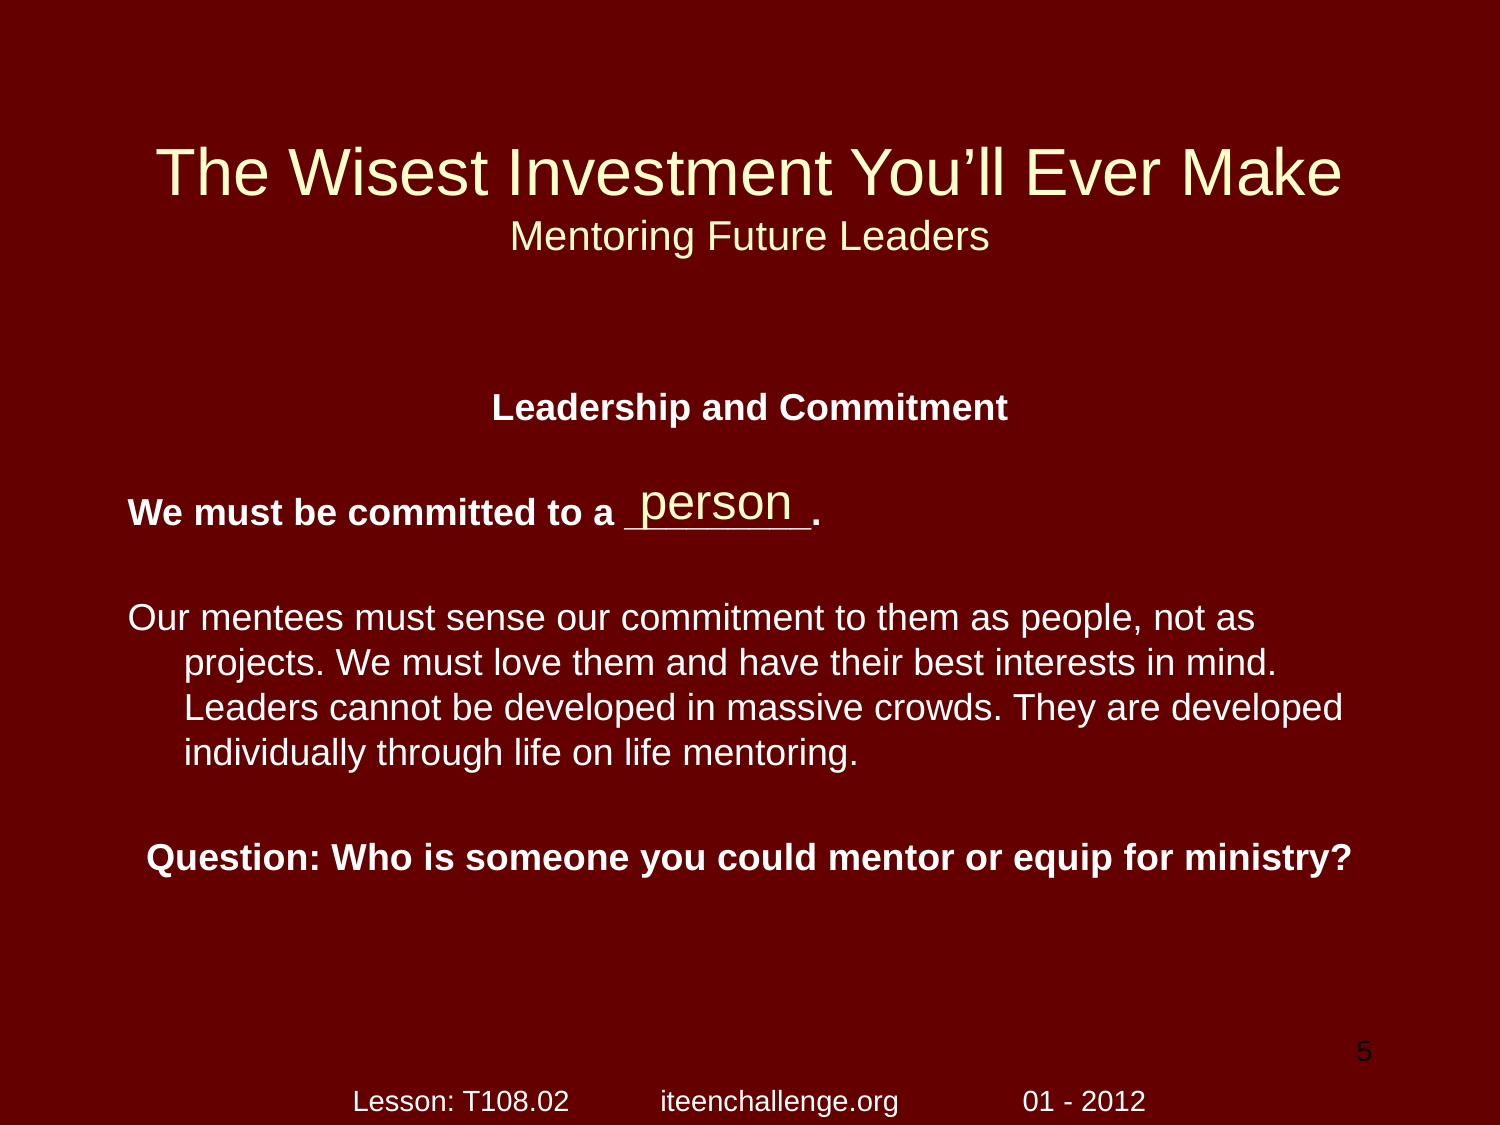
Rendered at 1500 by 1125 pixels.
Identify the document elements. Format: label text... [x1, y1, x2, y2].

title The Wisest Investment You’ll Ever Make Mentoring Future Leaders [112, 99, 1388, 288]
footer Lesson: T108.02 iteenchallenge.org 01 - 2012 [324, 1074, 1176, 1125]
slide_number 5 [1074, 1024, 1388, 1101]
list Leadership and Commitment We must be committed to a _________. Our mentees must sense our commitment to them as people, not as projects. We must love them and have their best interests in mind. Leaders cannot be developed in massive crowds. They are developed individually through life on life mentoring. Question: Who is someone you could mentor or equip for ministry? [112, 375, 1388, 1000]
text_box person [624, 462, 1075, 538]
